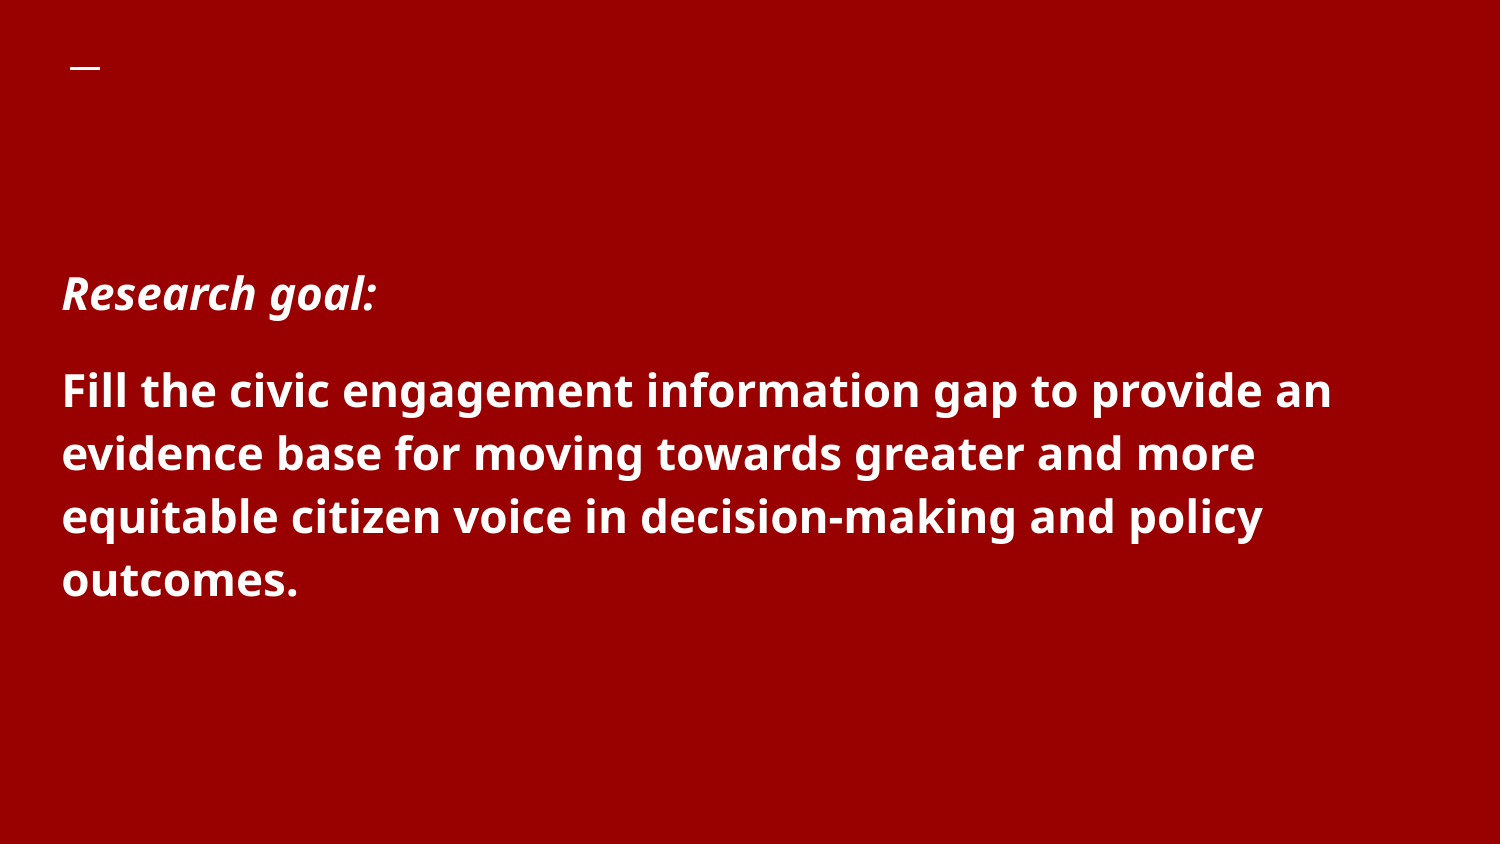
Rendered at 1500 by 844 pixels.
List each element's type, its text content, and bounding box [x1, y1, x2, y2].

title Research goal: Fill the civic engagement information gap to provide an evidence base for moving towards greater and more equitable citizen voice in decision-making and policy outcomes. [46, 116, 1454, 746]
